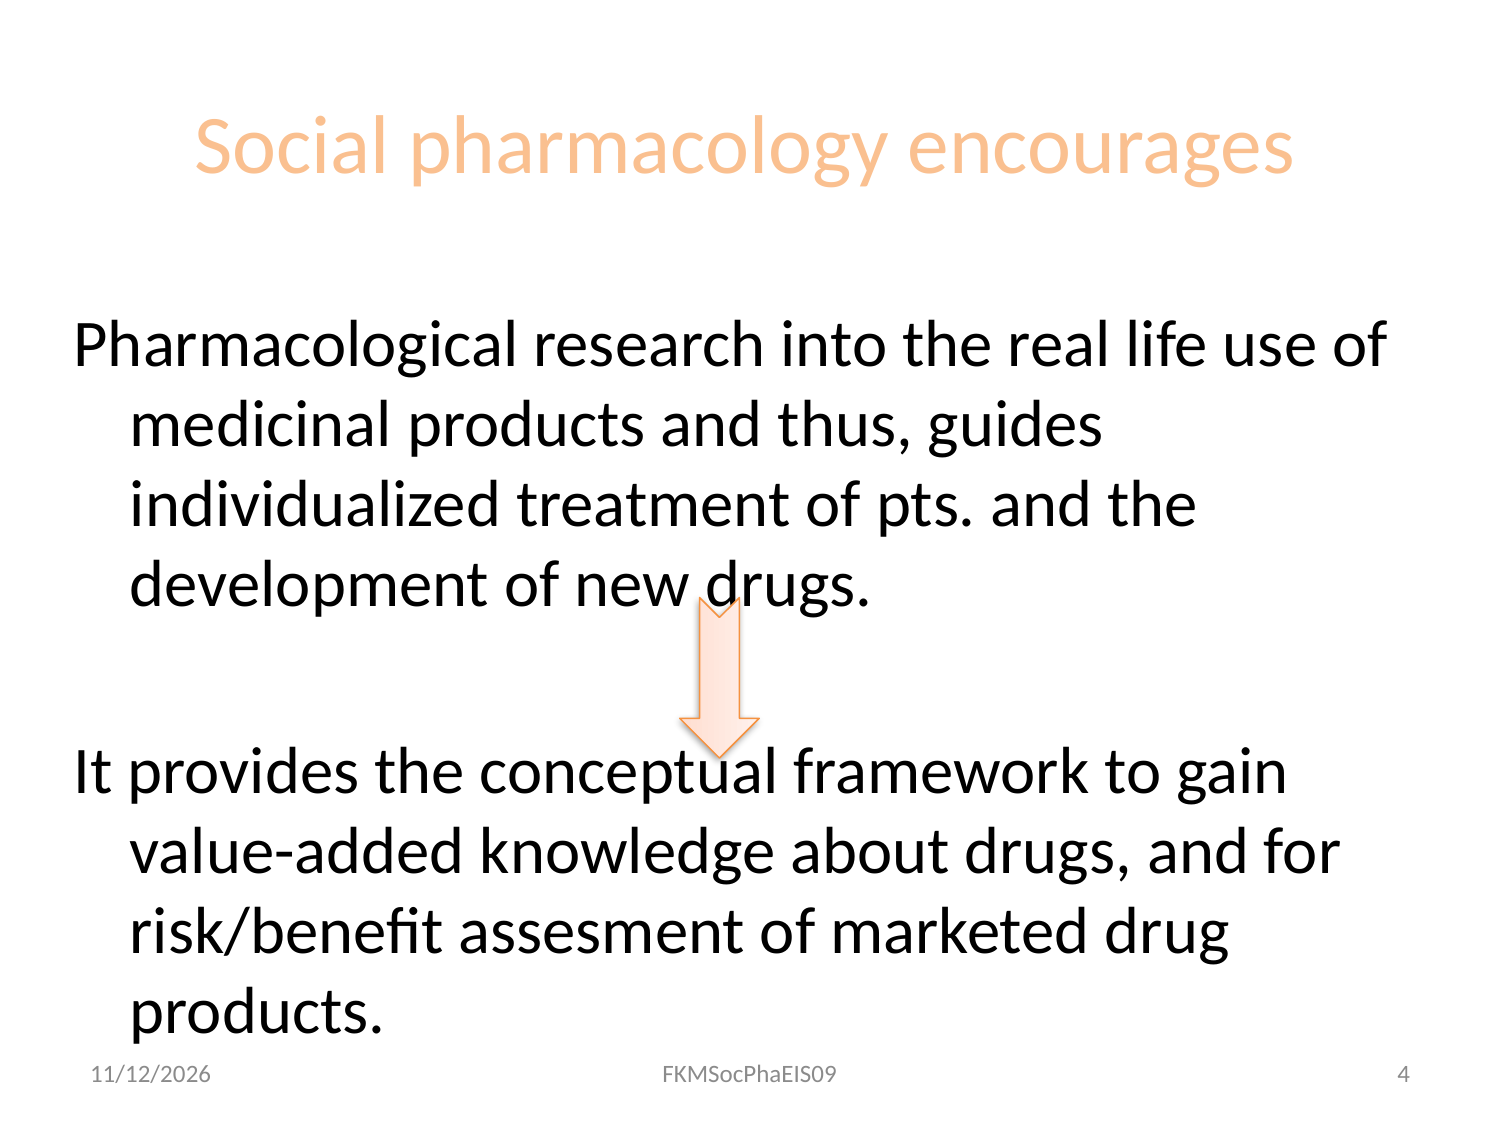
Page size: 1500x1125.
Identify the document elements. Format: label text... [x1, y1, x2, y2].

footer FKMSocPhaEIS09 [512, 1042, 988, 1103]
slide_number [75, 1042, 425, 1103]
text_box [679, 596, 760, 759]
title Social pharmacology encourages [70, 35, 1421, 247]
slide_number 4 [1074, 1042, 1425, 1103]
list Pharmacological research into the real life use of medicinal products and thus, guides individualized treatment of pts. and the development of new drugs. It provides the conceptual framework to gain value-added knowledge about drugs, and for risk/benefit assesment of marketed drug products. [58, 199, 1409, 1125]
